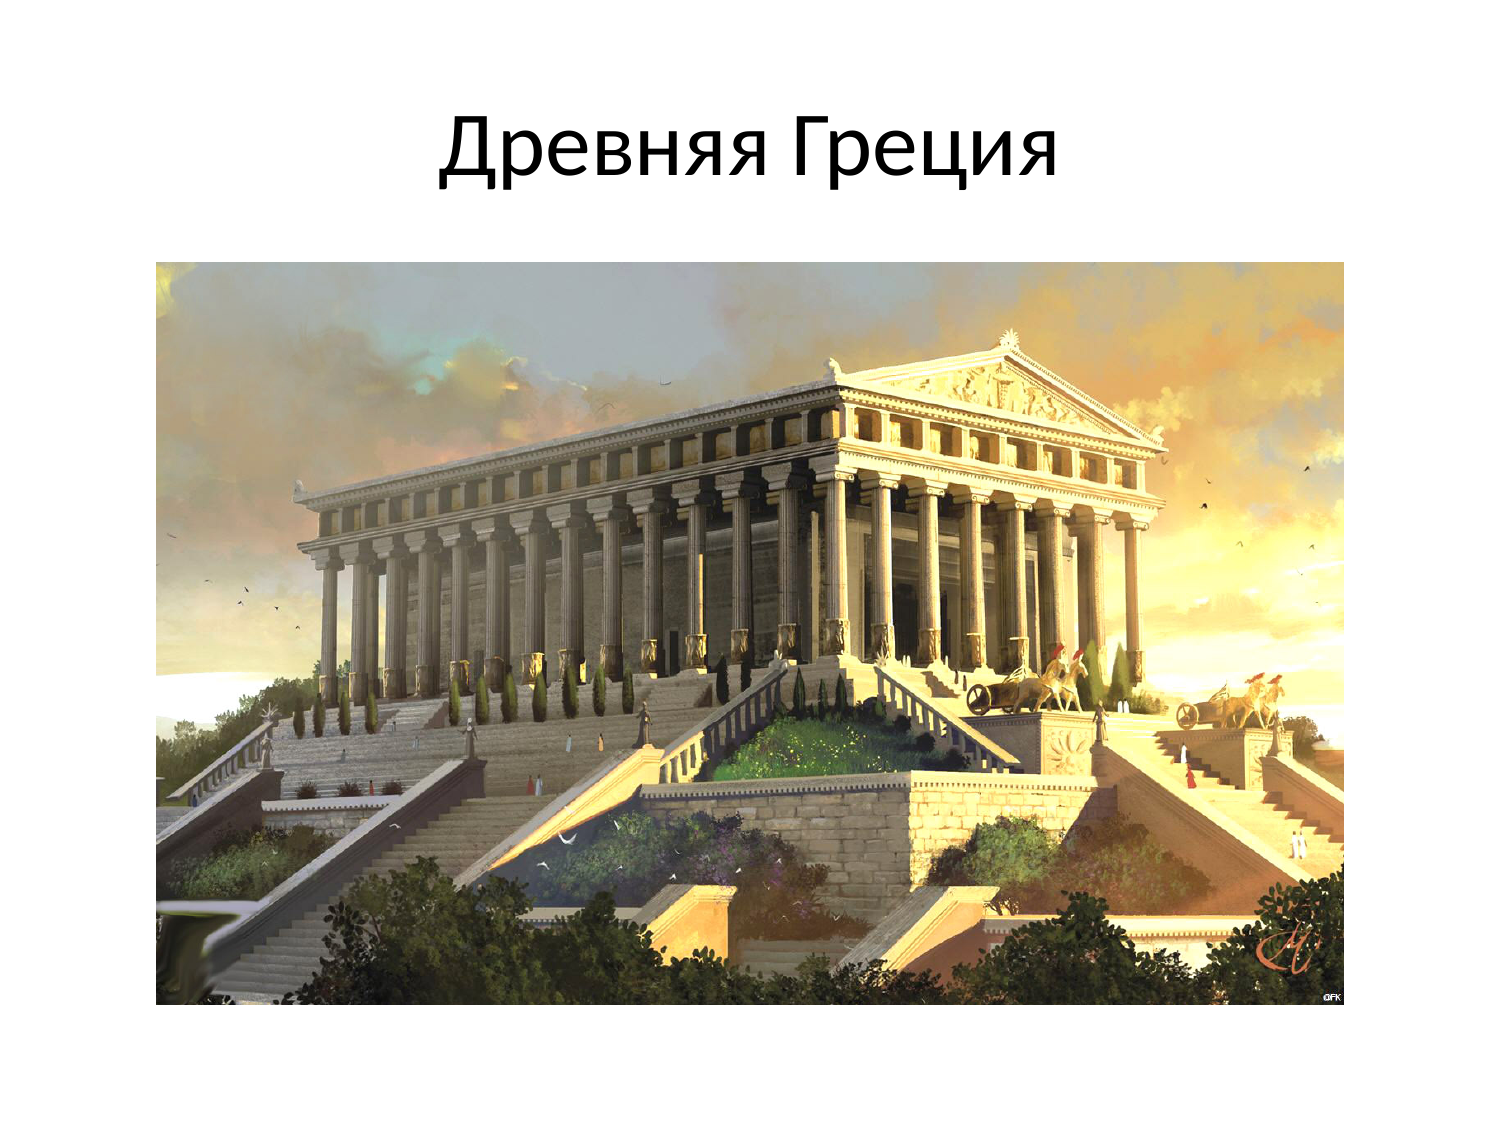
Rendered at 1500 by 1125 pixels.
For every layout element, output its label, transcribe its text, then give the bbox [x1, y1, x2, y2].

title Древняя Греция [75, 45, 1425, 233]
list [155, 262, 1345, 1006]
